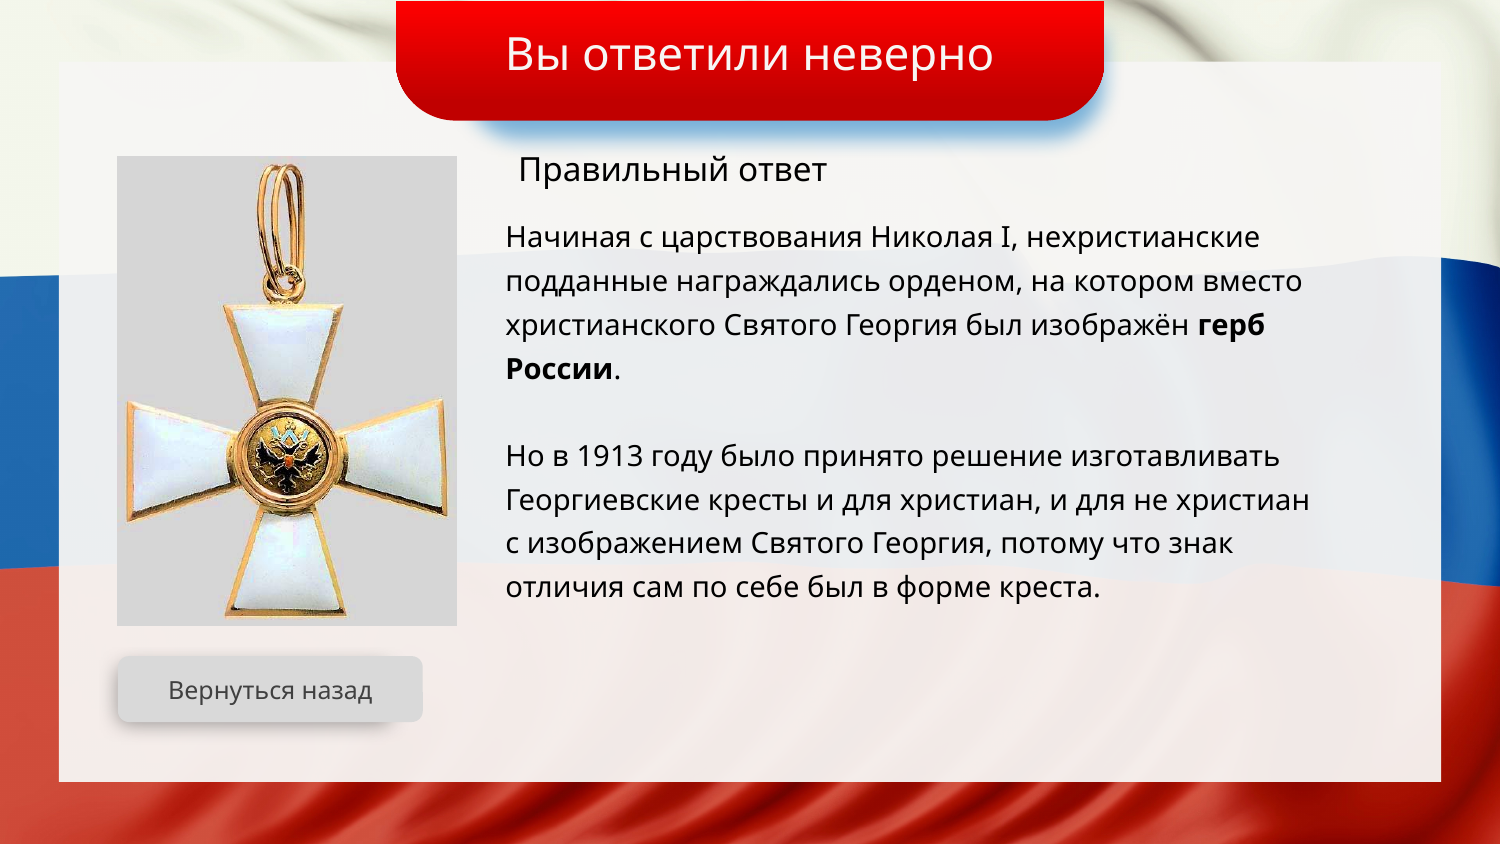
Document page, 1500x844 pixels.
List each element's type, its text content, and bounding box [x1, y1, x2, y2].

picture [0, 0, 1500, 844]
text_box [394, 0, 1106, 122]
text_box Вы ответили неверно [490, 17, 1010, 88]
text_box [58, 61, 1442, 783]
text_box Вернуться назад [116, 655, 424, 724]
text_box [505, 147, 1408, 605]
picture [117, 156, 457, 626]
